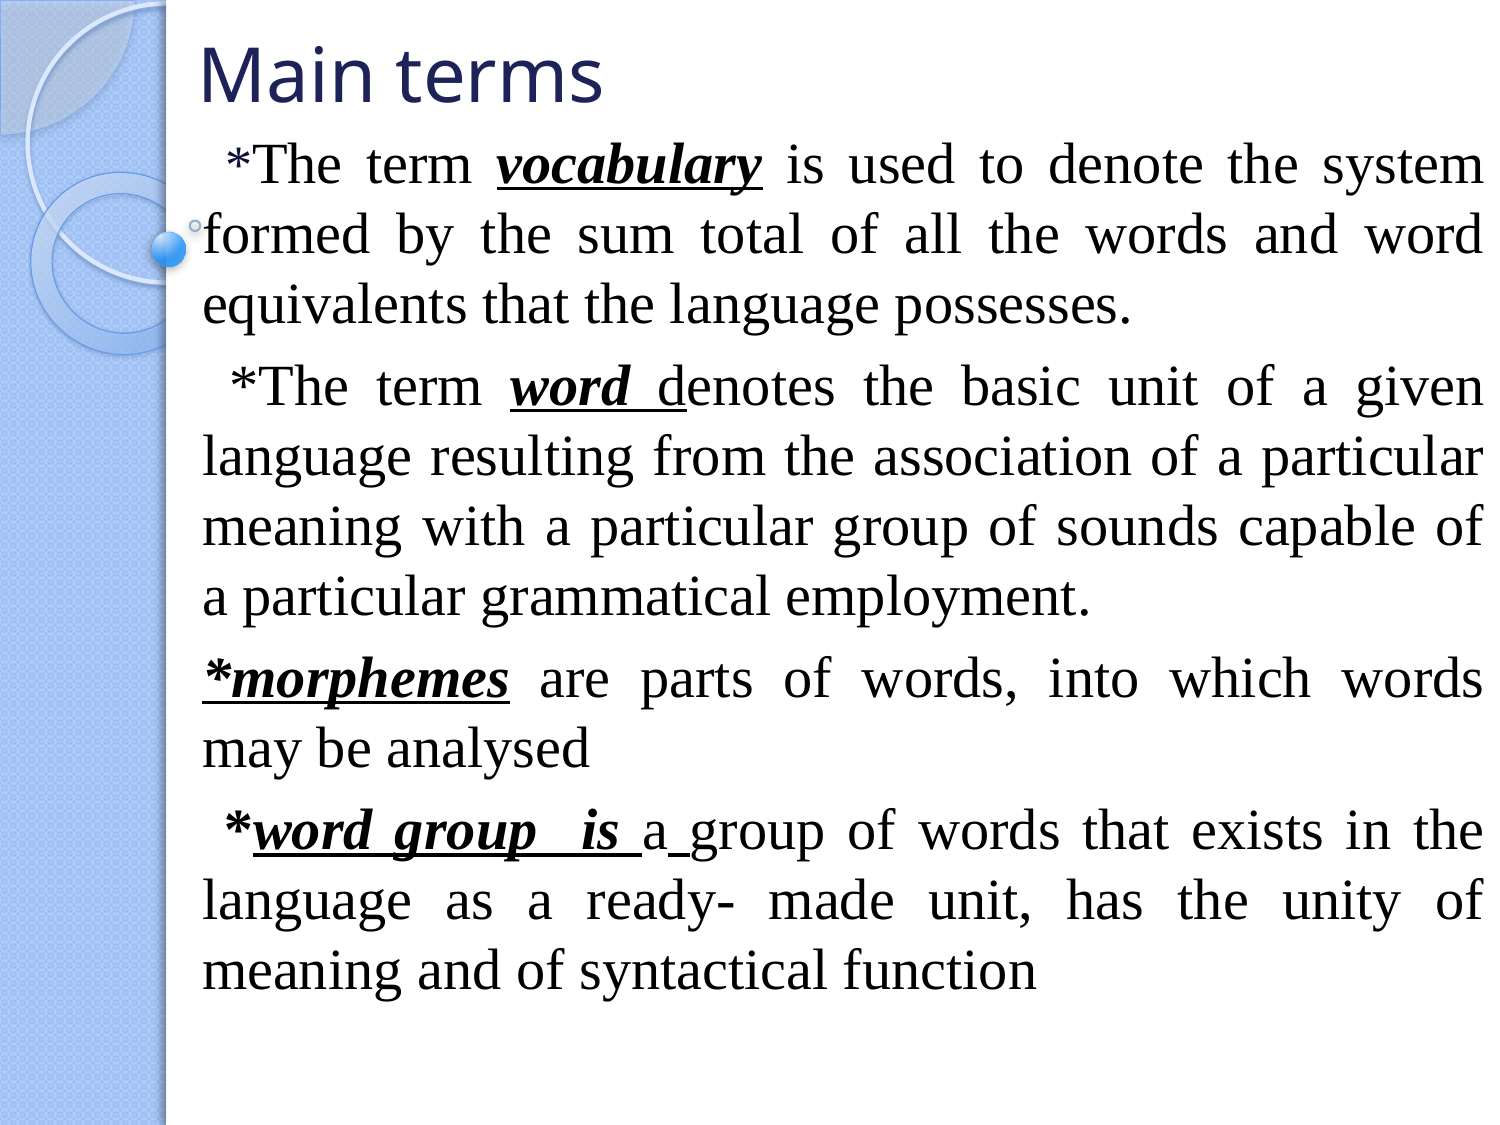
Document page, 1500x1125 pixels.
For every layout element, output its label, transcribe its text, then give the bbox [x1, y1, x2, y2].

title Main terms [183, 19, 1450, 125]
subtitle *The term vocabulary is used to denote the system formed by the sum total of all the words and word equivalents that the language possesses. *The term word denotes the basic unit of a given language resulting from the association of a particular meaning with a particular group of sounds capable of a particular grammatical employment. *morphemes are parts of words, into which words may be analysed *word group is a group of words that exists in the language as a ready- made unit, has the unity of meaning and of syntactical function [183, 125, 1500, 1125]
